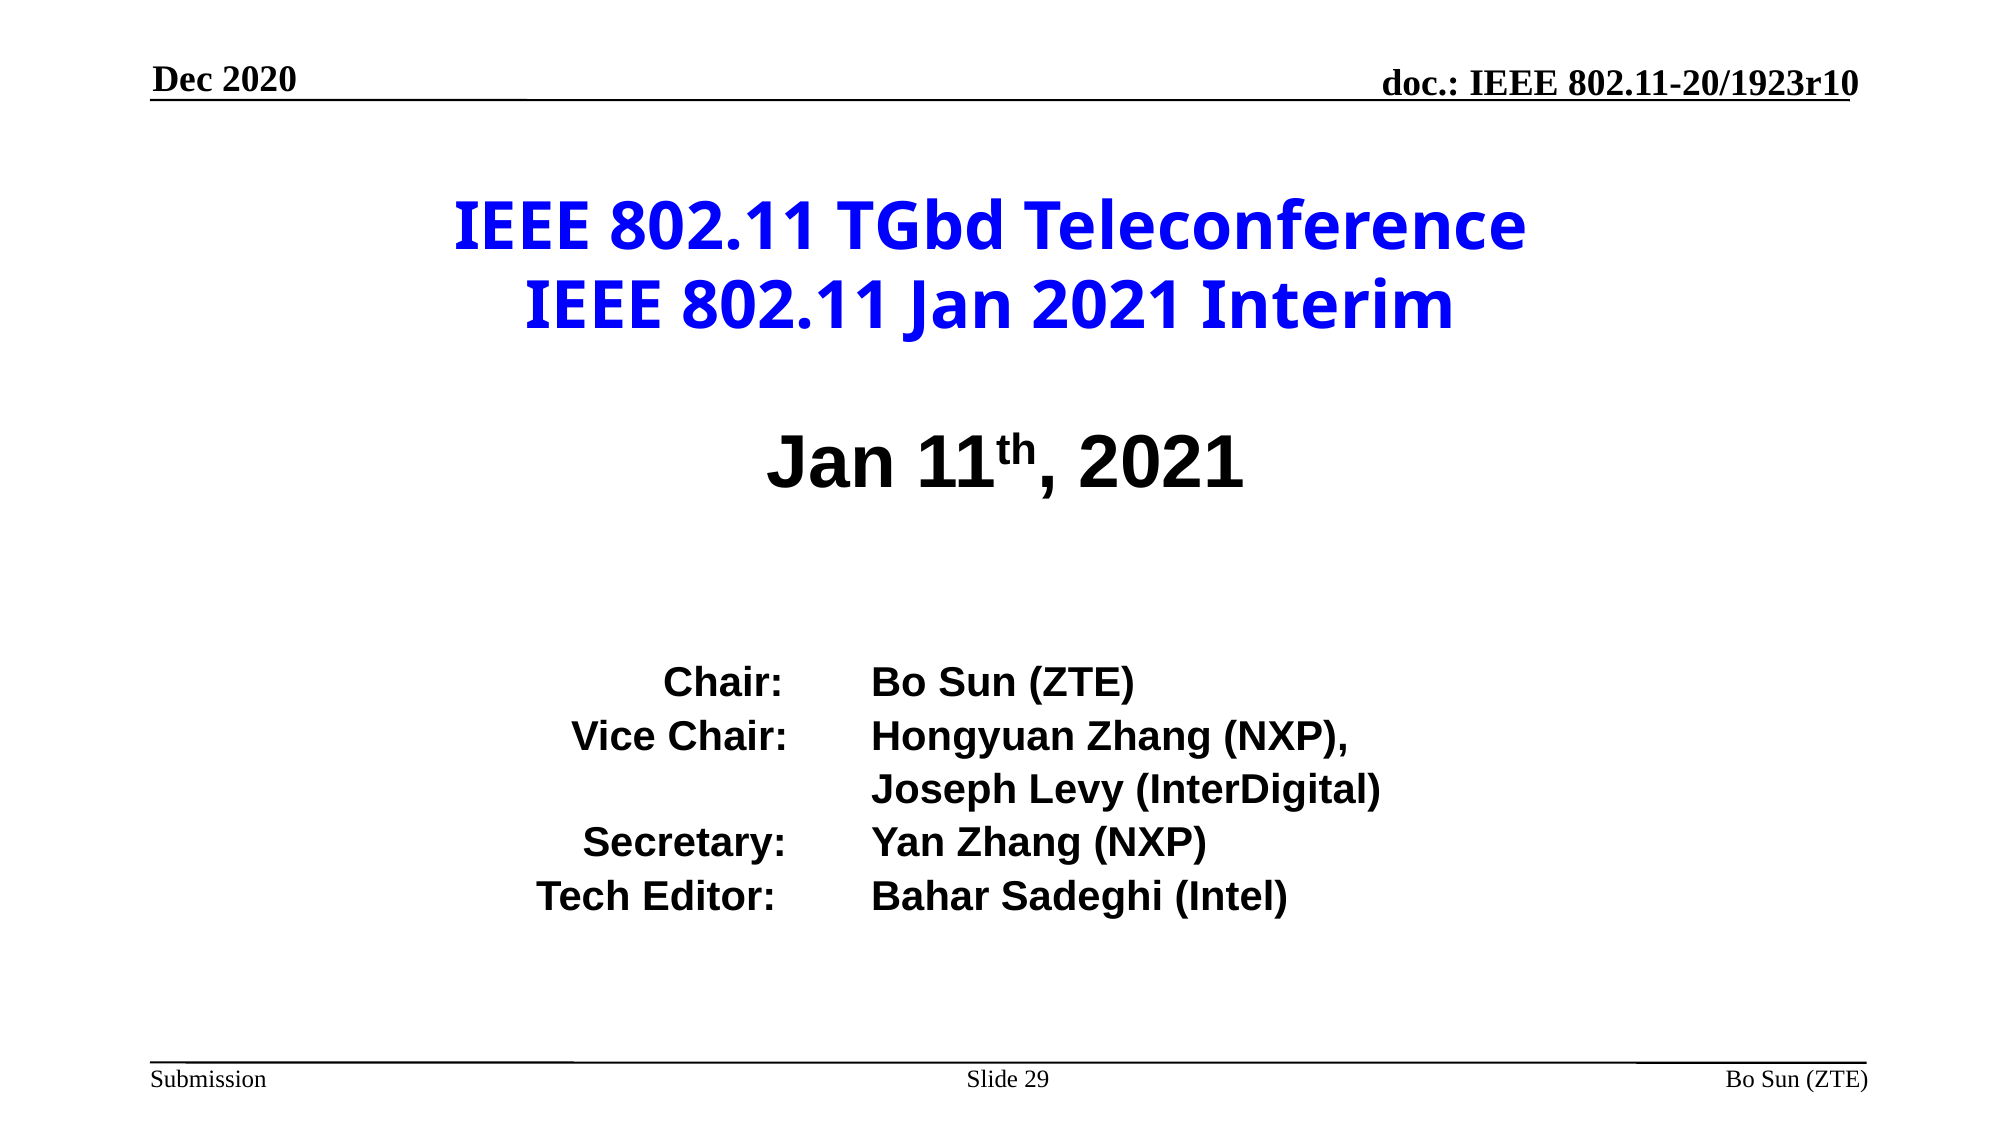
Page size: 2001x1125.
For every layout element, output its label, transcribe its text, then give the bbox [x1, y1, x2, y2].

text_box Jan 11th, 2021 Chair: Bo Sun (ZTE) Vice Chair: Hongyuan Zhang (NXP), Joseph Levy (InterDigital) Secretary: Yan Zhang (NXP) Tech Editor: Bahar Sadeghi (Intel) [200, 349, 1813, 1027]
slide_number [152, 54, 563, 100]
slide_number Slide 29 [949, 1061, 1067, 1123]
footer Bo Sun (ZTE) [1171, 1061, 1869, 1093]
title IEEE 802.11 TGbd Teleconference IEEE 802.11 Jan 2021 Interim [287, 112, 1695, 349]
